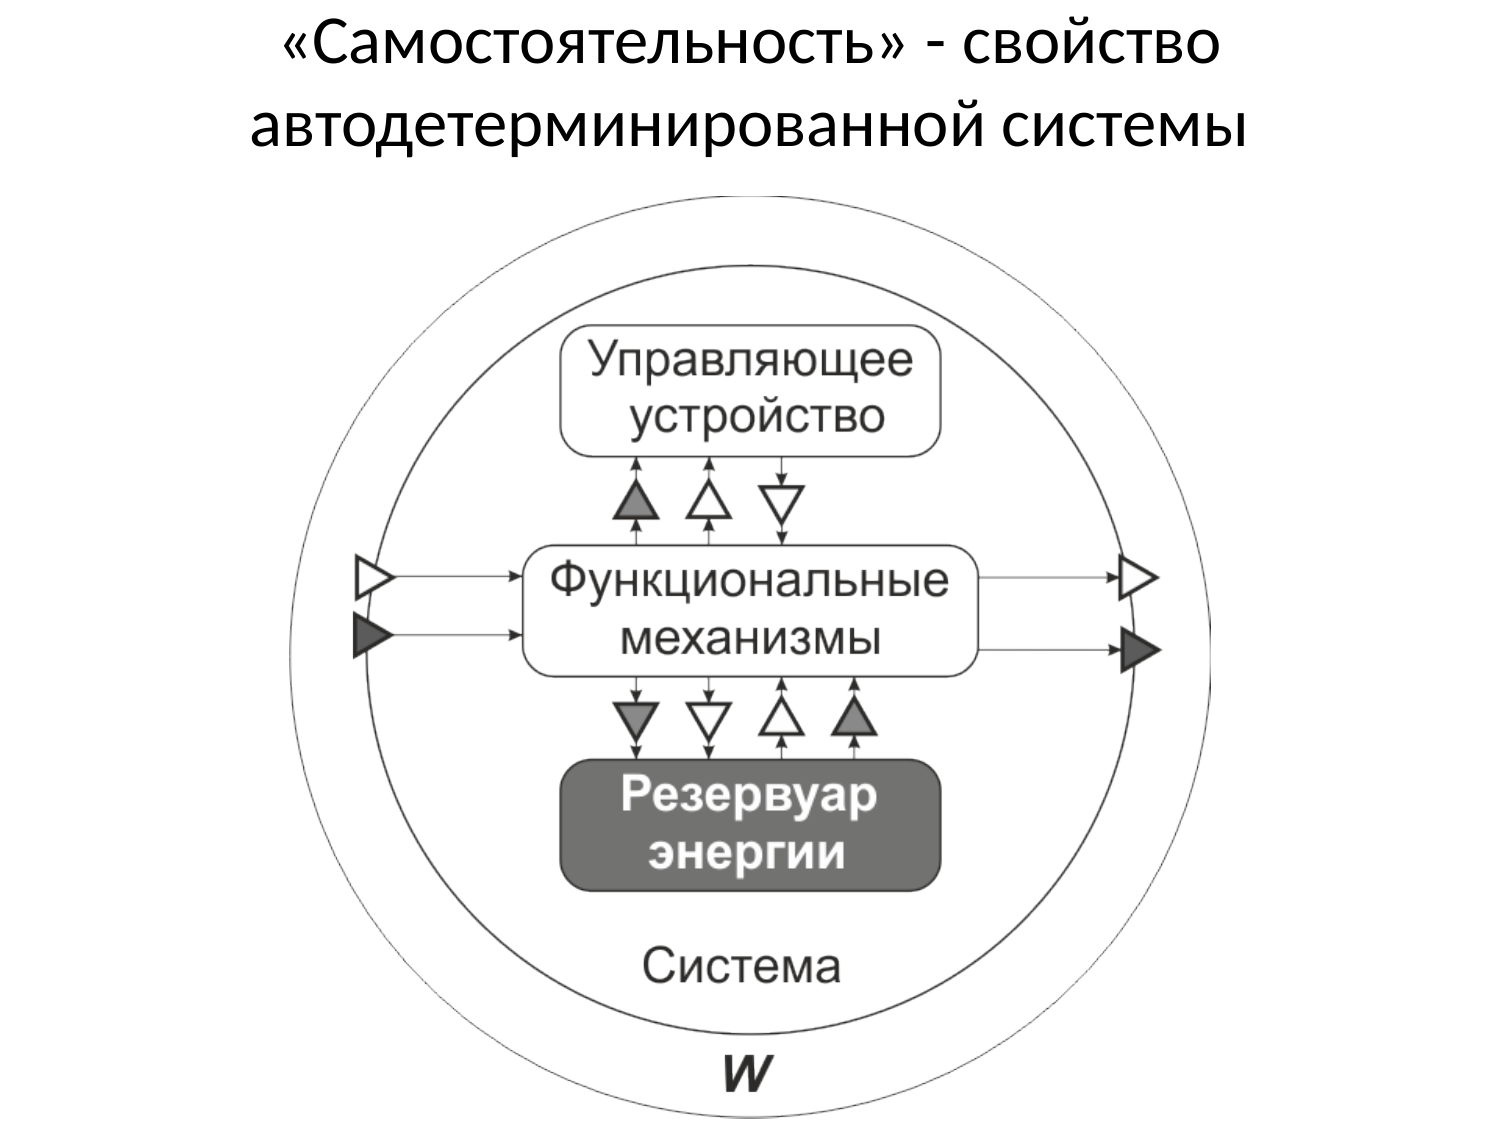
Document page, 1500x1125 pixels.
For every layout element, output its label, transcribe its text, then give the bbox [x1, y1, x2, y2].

picture [288, 196, 1212, 1119]
title «Самостоятельность» - свойство автодетерминированной системы [0, 0, 1500, 172]
